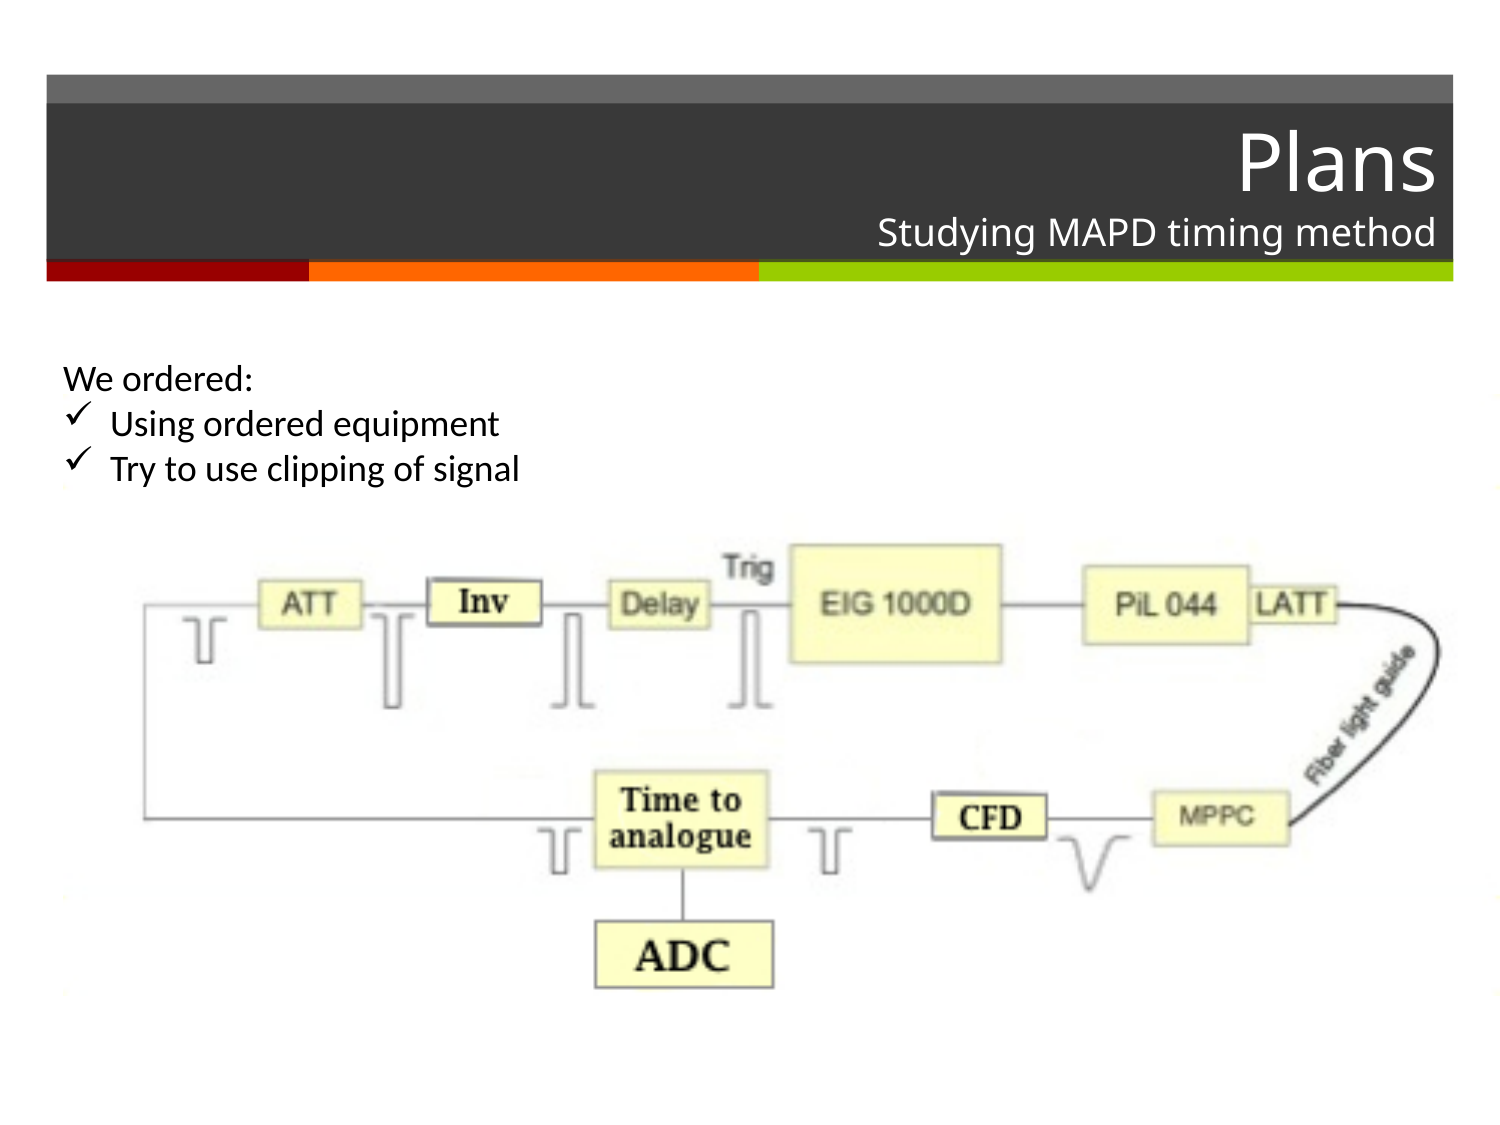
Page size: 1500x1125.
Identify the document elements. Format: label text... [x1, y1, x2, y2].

title Plans Studying MAPD timing method [46, 103, 1454, 263]
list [62, 288, 1500, 1101]
